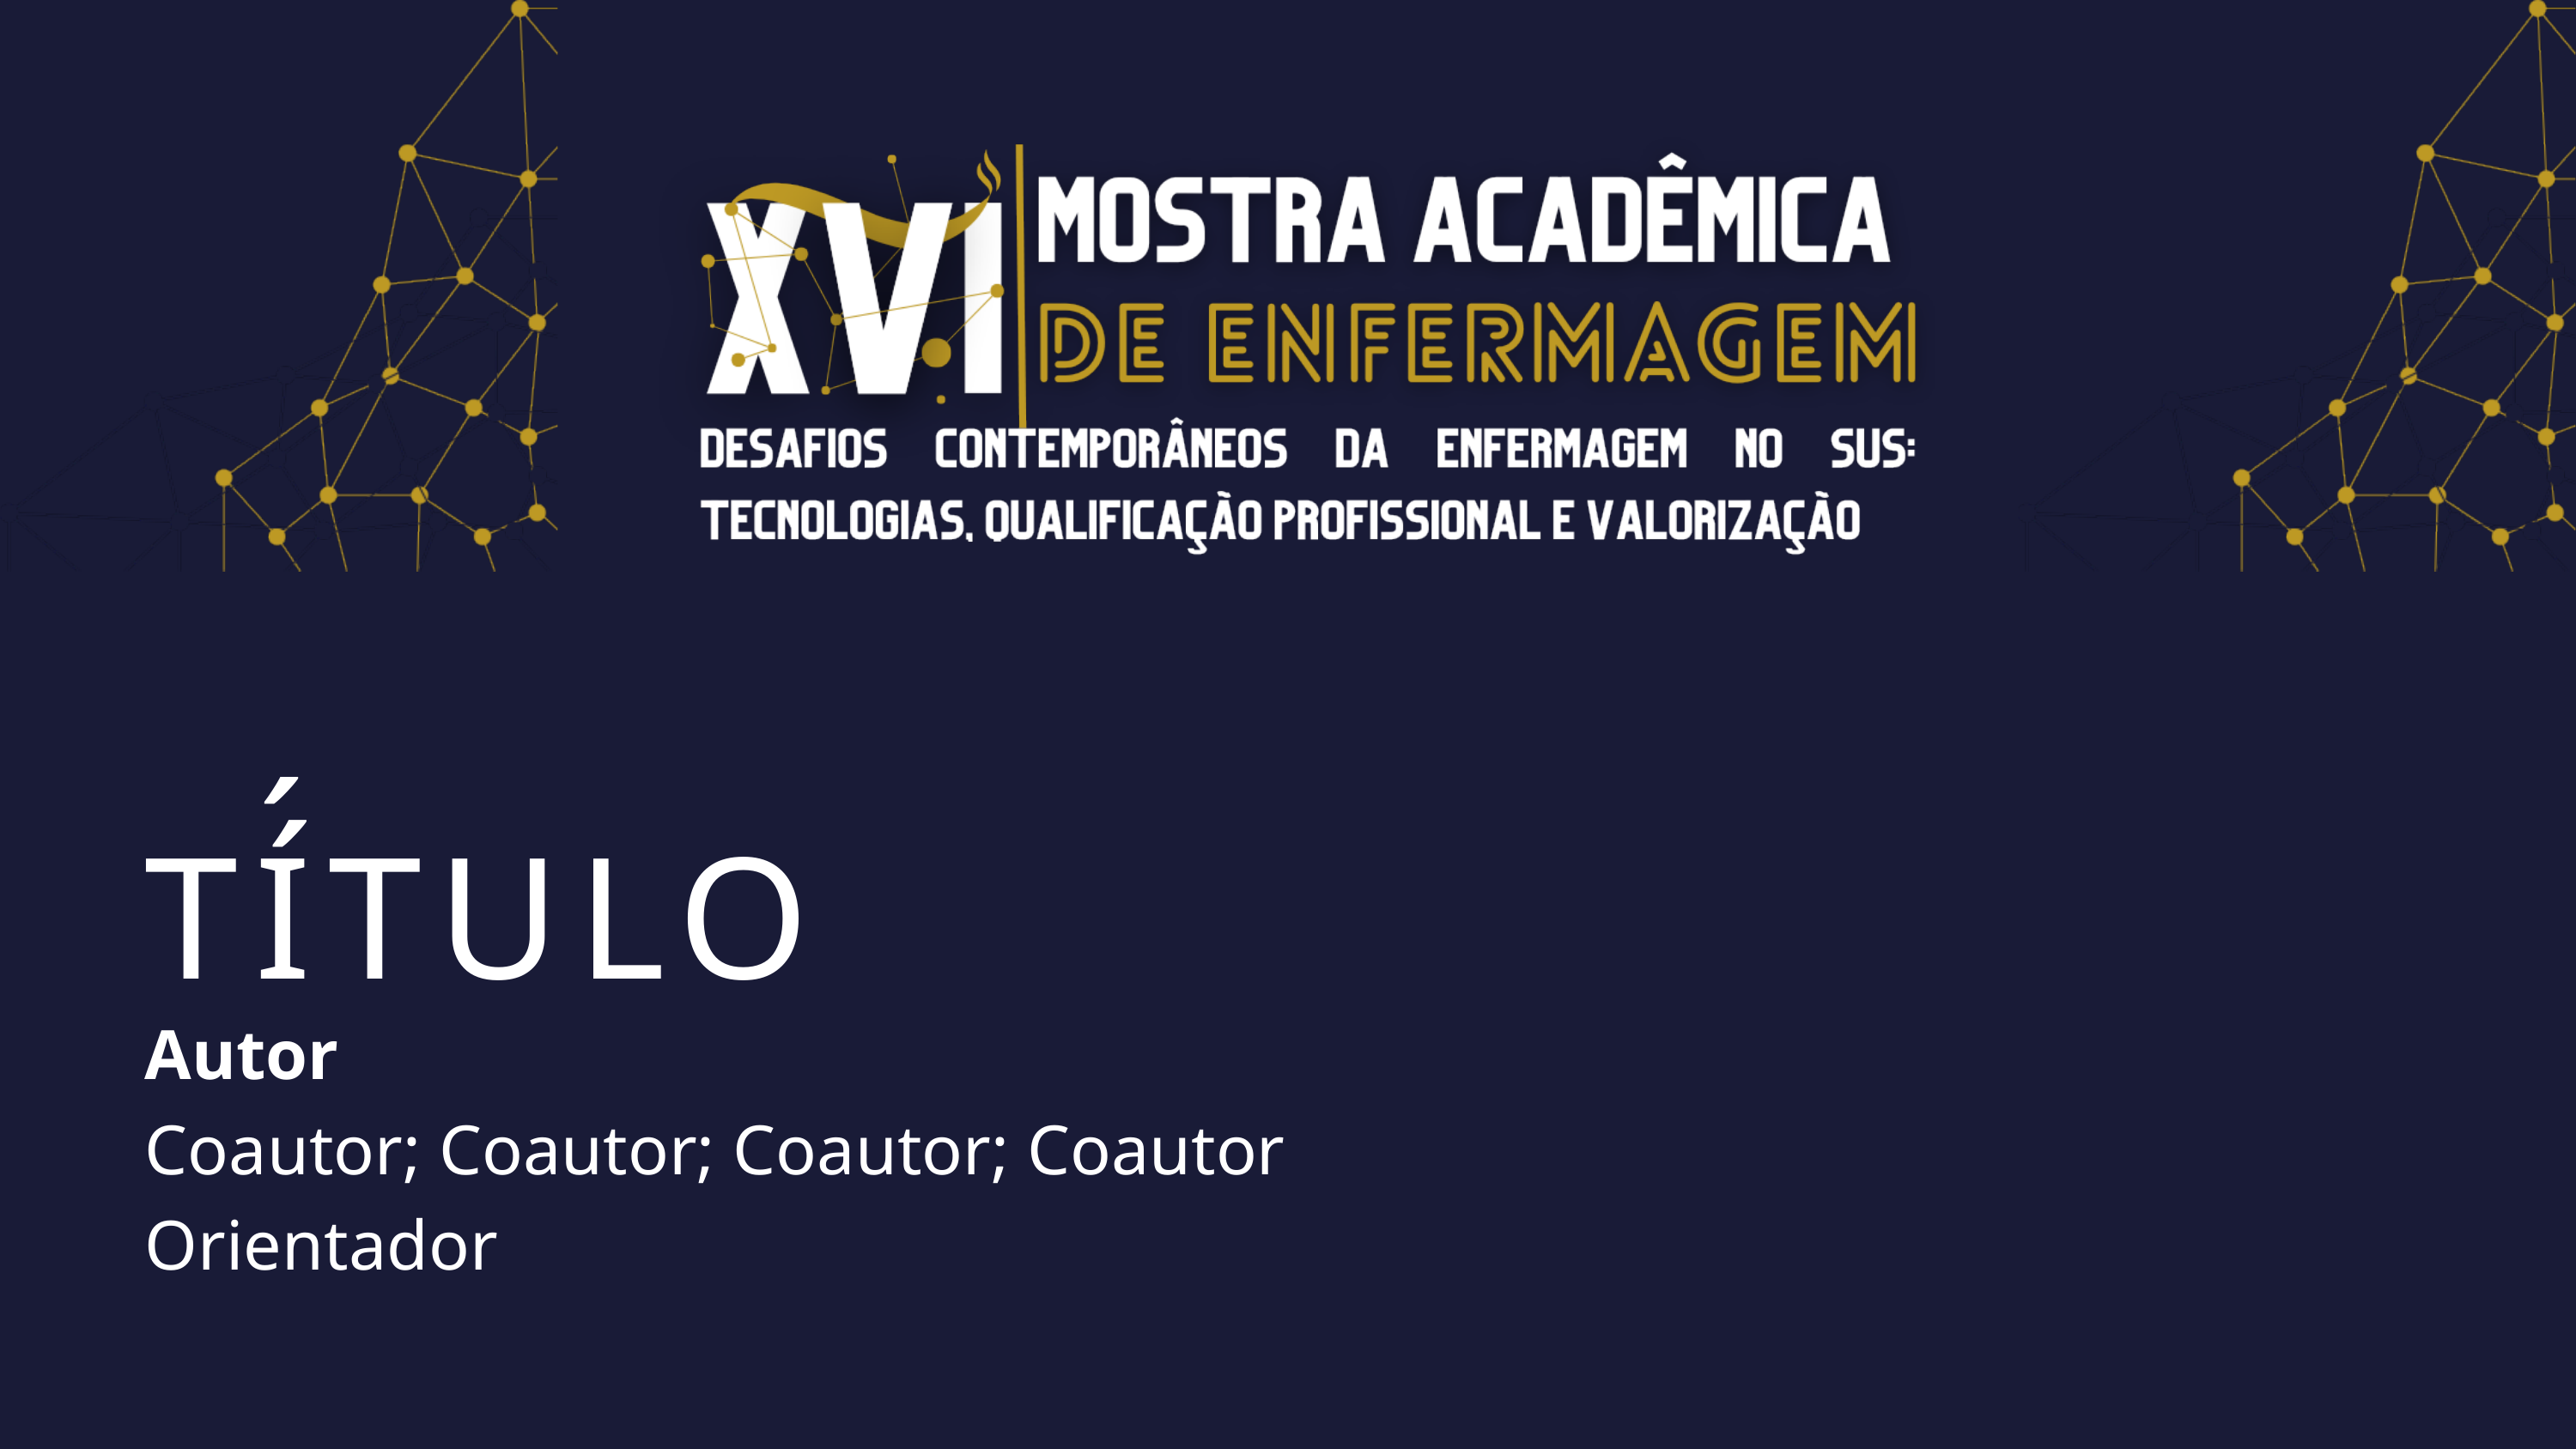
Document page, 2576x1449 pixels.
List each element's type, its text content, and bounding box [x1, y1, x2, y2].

text_box TÍTULO [144, 860, 2432, 997]
text_box ´ [258, 637, 2544, 940]
text_box [2018, 0, 2576, 572]
text_box [0, 0, 558, 572]
text_box Autor Coautor; Coautor; Coautor; Coautor Orientador [144, 997, 2432, 1284]
picture [630, 111, 1946, 608]
